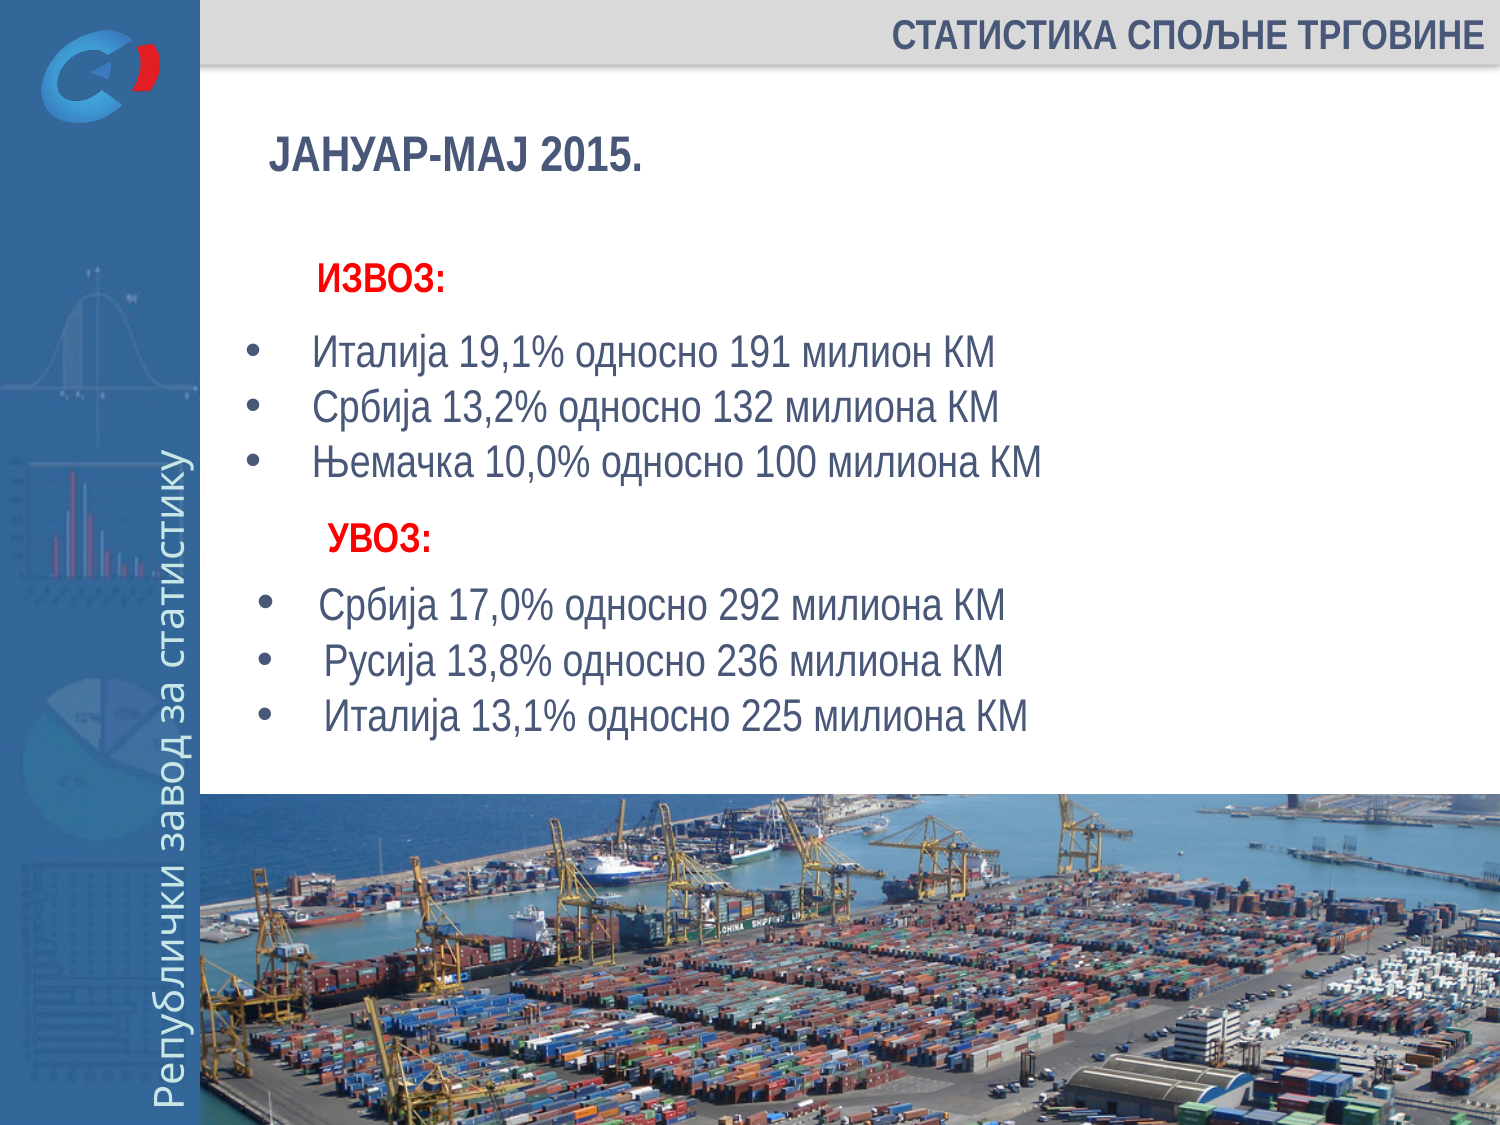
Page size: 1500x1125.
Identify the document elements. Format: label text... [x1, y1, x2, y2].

text_box ИЗВОЗ: [302, 243, 462, 309]
text_box Србија 17,0% односно 292 милиона КМ Русија 13,8% односно 236 милиона КМ Италија 13,1% односно 225 милиона КМ [242, 503, 1471, 793]
text_box СТАТИСТИКА СПОЉНЕ ТРГОВИНЕ [202, 1, 1500, 65]
text_box Италија 19,1% односно 191 милион КМ Србија 13,2% односно 132 милиона КМ Њемачка 10,0% односно 100 милиона КМ [230, 314, 1459, 650]
text_box УВОЗ: [312, 503, 462, 569]
picture [0, 0, 1500, 1125]
text_box ЈАНУАР-МАЈ 2015. [253, 113, 1140, 189]
